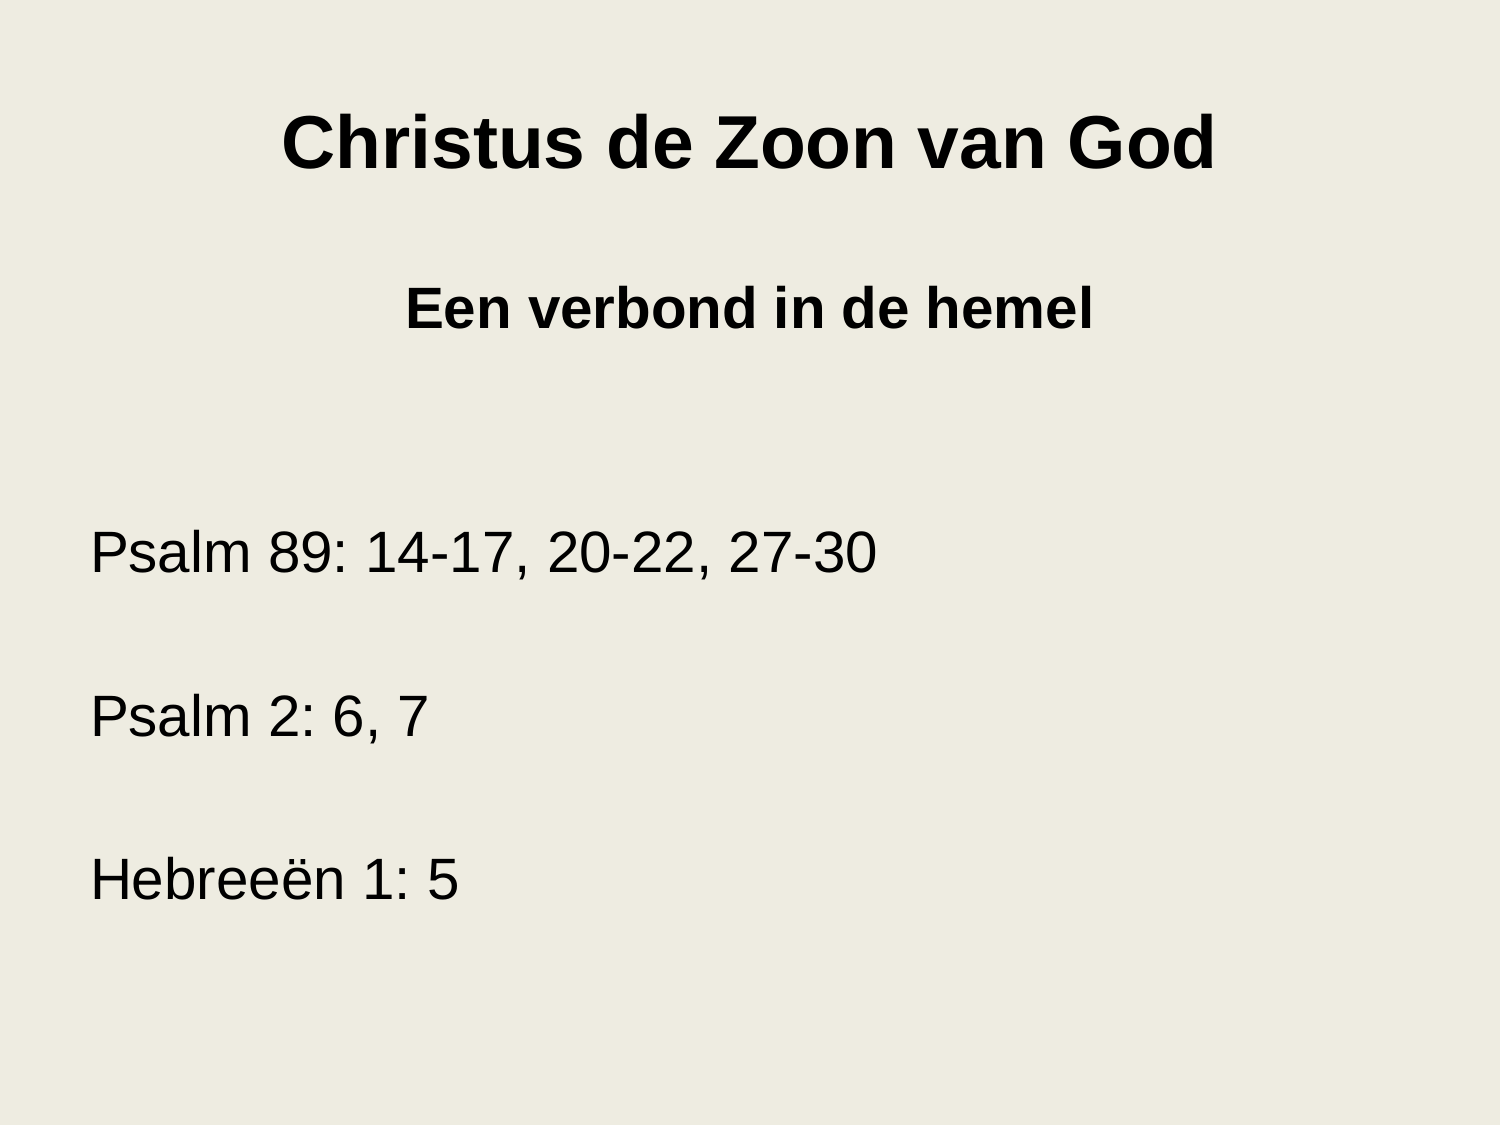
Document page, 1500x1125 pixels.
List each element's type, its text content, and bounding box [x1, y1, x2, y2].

list Een verbond in de hemel Psalm 89: 14-17, 20-22, 27-30 Psalm 2: 6, 7 Hebreeën 1: 5 [75, 262, 1425, 1083]
title Christus de Zoon van God [75, 45, 1425, 233]
